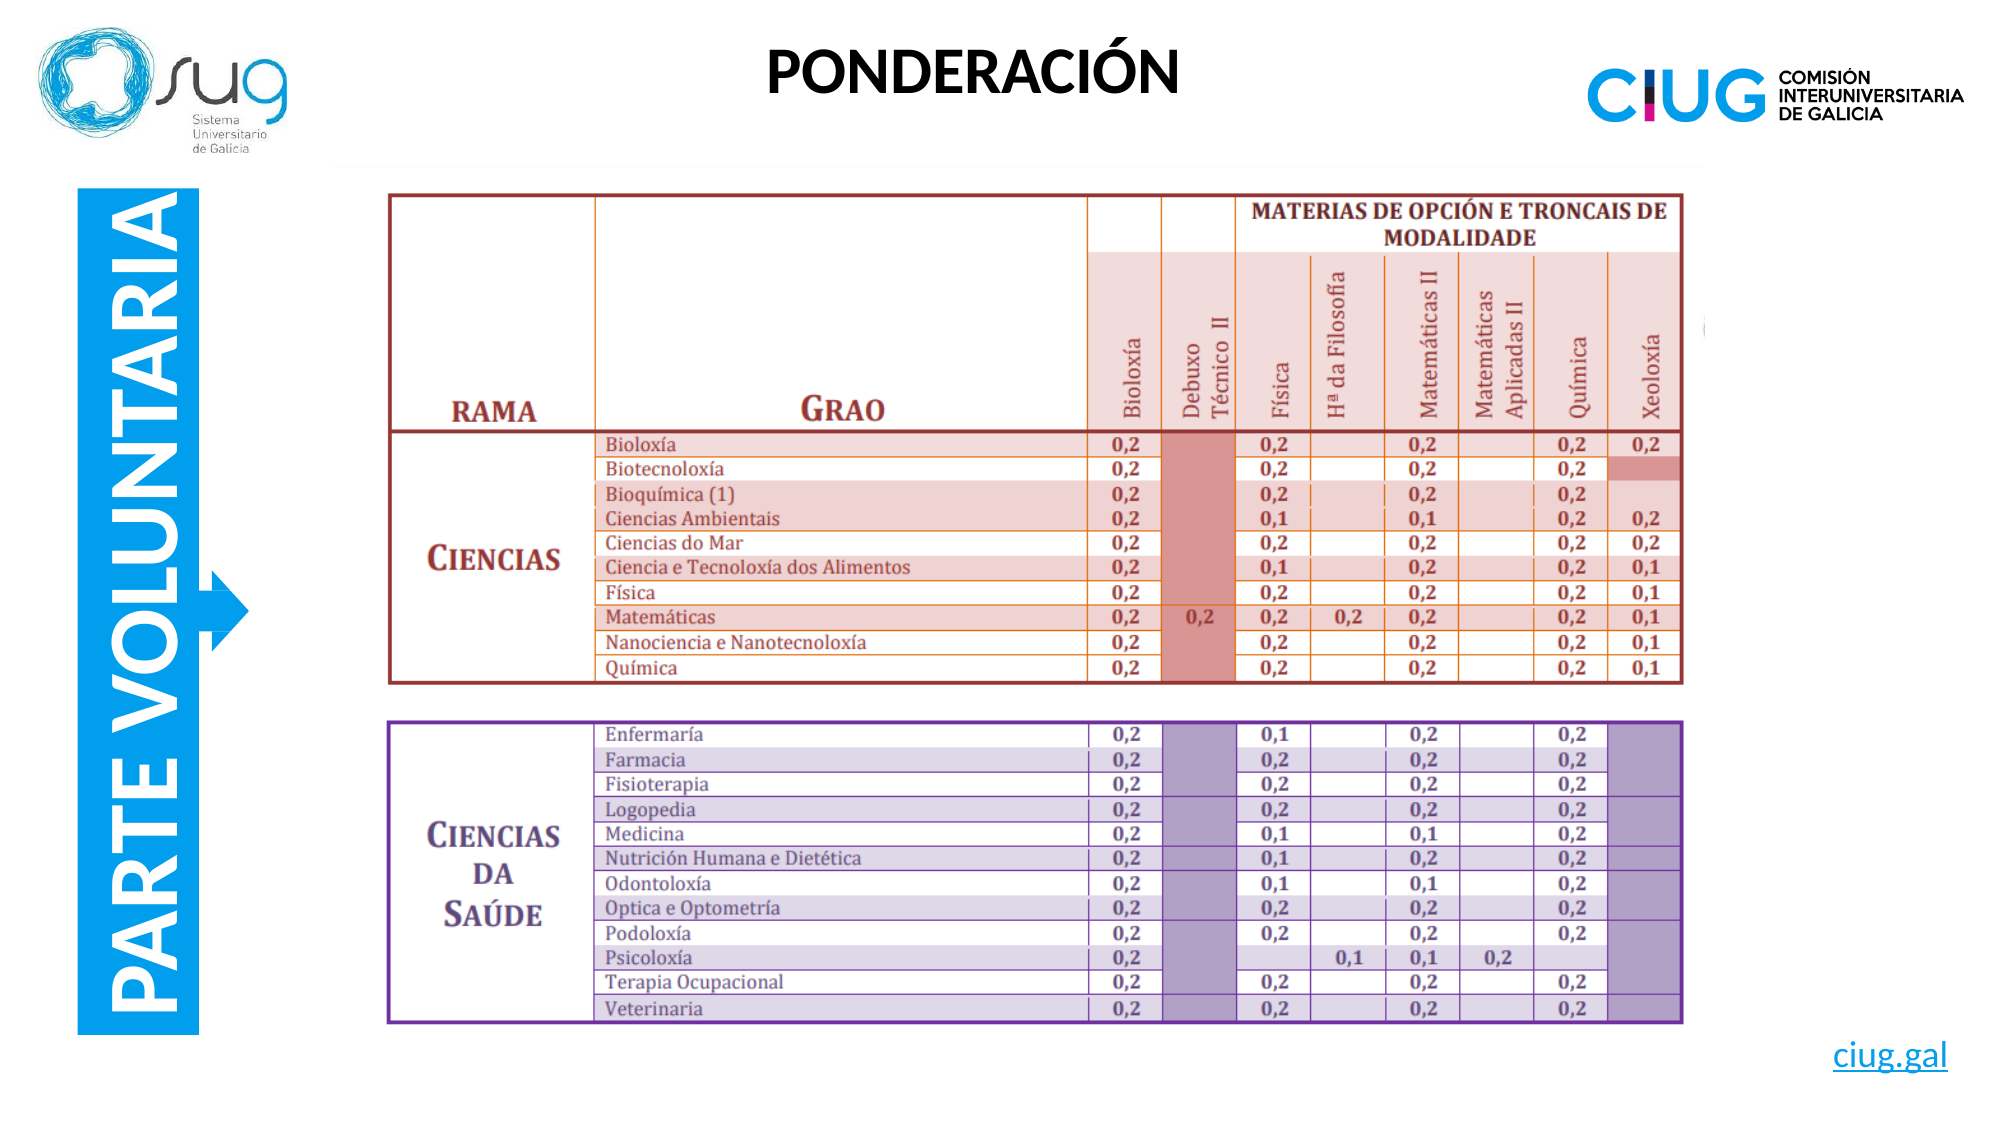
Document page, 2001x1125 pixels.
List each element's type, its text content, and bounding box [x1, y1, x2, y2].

picture [1587, 68, 1609, 90]
picture [35, 27, 287, 153]
picture [1587, 68, 1965, 124]
text_box PARTE VOLUNTARIA [77, 188, 199, 1035]
text_box ciug.gal [1818, 1022, 1964, 1083]
text_box PONDERACIÓN [308, 26, 1603, 107]
text_box [199, 570, 249, 652]
picture [329, 164, 1705, 1083]
